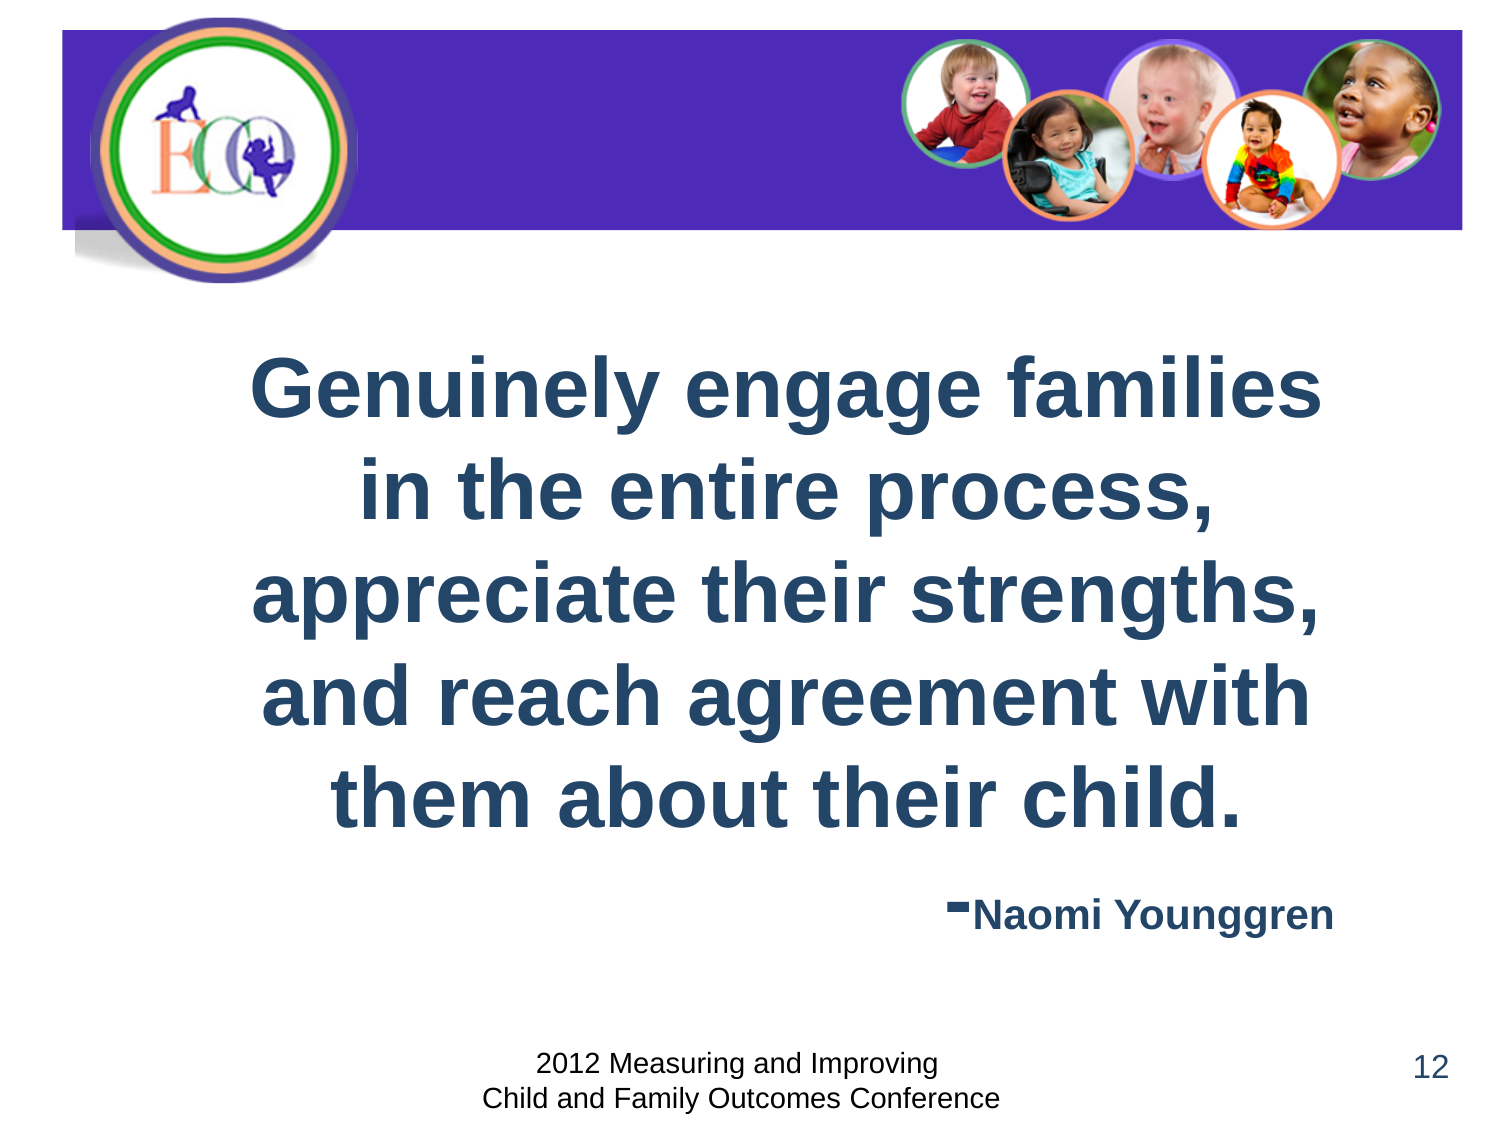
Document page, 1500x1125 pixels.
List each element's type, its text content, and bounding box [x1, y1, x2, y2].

footer 2012 Measuring and Improving Child and Family Outcomes Conference [337, 1037, 1138, 1110]
list Genuinely engage families in the entire process, appreciate their strengths, and reach agreement with them about their child. -Naomi Younggren [225, 324, 1350, 1012]
slide_number 12 [1362, 1037, 1500, 1088]
picture [900, 37, 1444, 232]
picture [75, 12, 363, 292]
